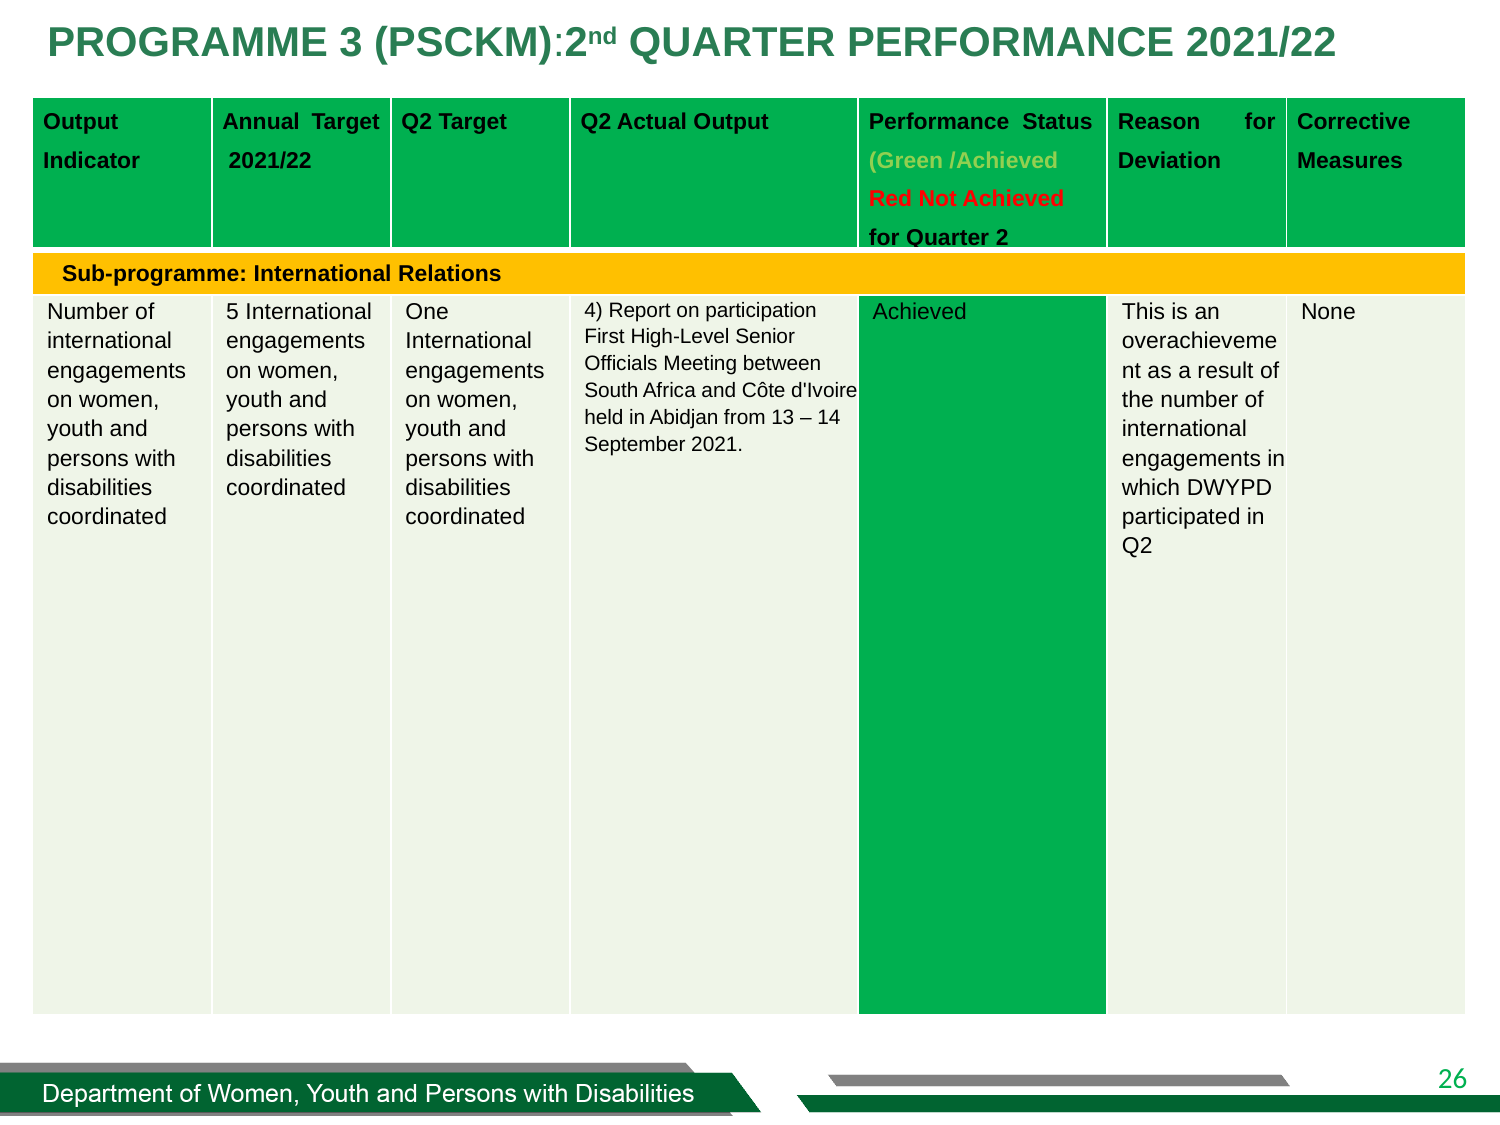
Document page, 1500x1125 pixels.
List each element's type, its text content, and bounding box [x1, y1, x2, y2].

table_cell Achieved [859, 296, 1106, 1014]
table_cell Number of international engagements on women, youth and persons with disabilities coordinated [33, 296, 211, 1014]
table_header Q2 Actual Output [571, 98, 857, 247]
table_header Q2 Target [392, 98, 569, 247]
table_cell 4) Report on participation First High-Level Senior Officials Meeting between South Africa and Côte d'Ivoire held in Abidjan from 13 – 14 September 2021. [571, 296, 857, 1014]
table_header Reason for Deviation [1108, 98, 1286, 247]
table_cell 5 International engagements on women, youth and persons with disabilities coordinated [213, 296, 390, 1014]
table_cell None [1287, 296, 1465, 1014]
table_header Output Indicator [33, 98, 211, 247]
table_cell Sub-programme: International Relations [33, 253, 1465, 294]
table_header Performance Status (Green /Achieved Red Not Achieved for Quarter 2 [859, 98, 1106, 247]
table_header Corrective Measures [1287, 98, 1465, 247]
table_cell This is an overachievement as a result of the number of international engagements in which DWYPD participated in Q2 [1108, 296, 1286, 1014]
table_cell One International engagements on women, youth and persons with disabilities coordinated [392, 296, 569, 1014]
picture [0, 45, 1500, 1125]
title PROGRAMME 3 (PSCKM):2nd QUARTER PERFORMANCE 2021/22 [32, 13, 1466, 85]
table_header Annual Target 2021/22 [213, 98, 390, 247]
